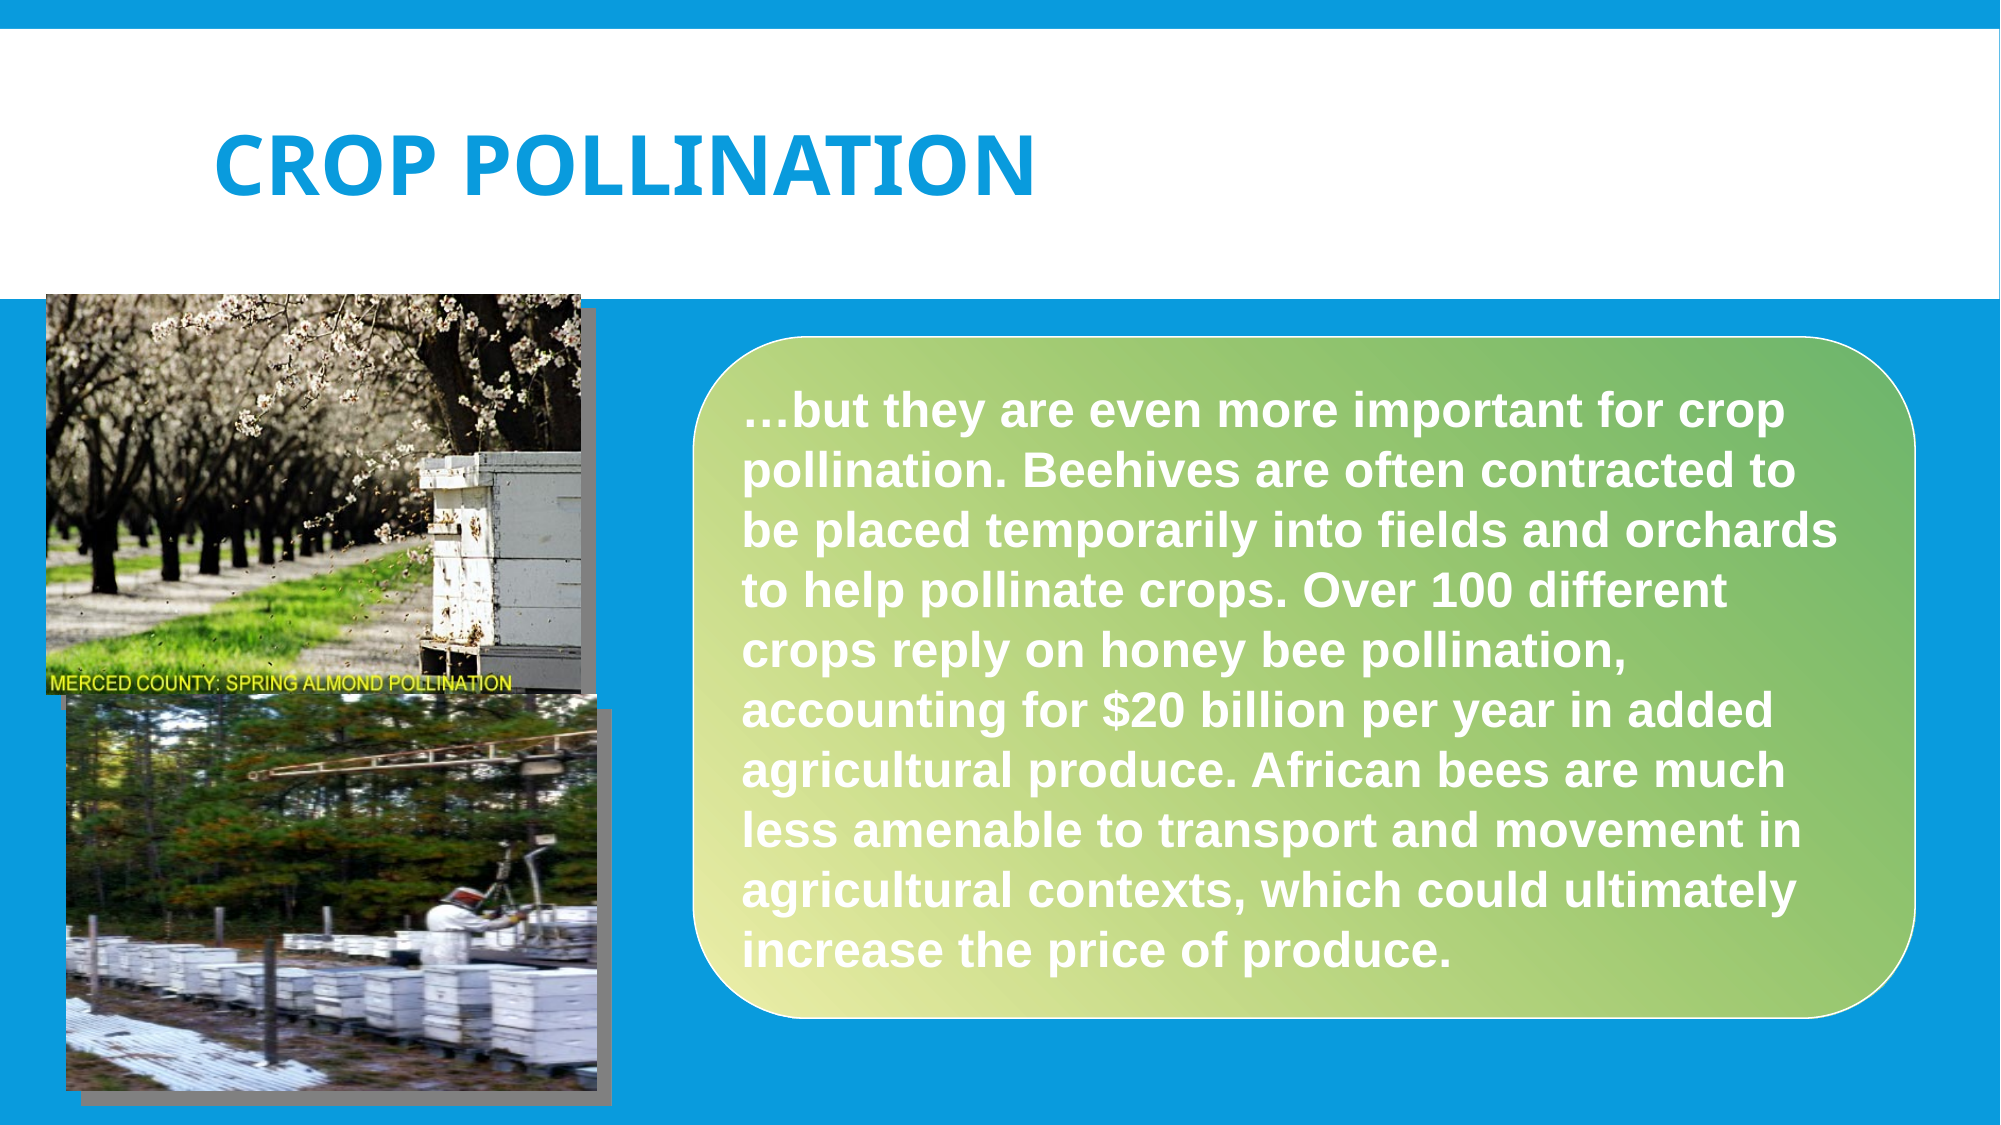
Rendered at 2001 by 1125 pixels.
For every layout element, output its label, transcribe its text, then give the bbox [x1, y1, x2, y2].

title Crop pollination [197, 46, 1803, 295]
picture [46, 293, 598, 1092]
text_box …but they are even more important for crop pollination. Beehives are often contracted to be placed temporarily into fields and orchards to help pollinate crops. Over 100 different crops reply on honey bee pollination, accounting for $20 billion per year in added agricultural produce. African bees are much less amenable to transport and movement in agricultural contexts, which could ultimately increase the price of produce. [693, 336, 1916, 1019]
